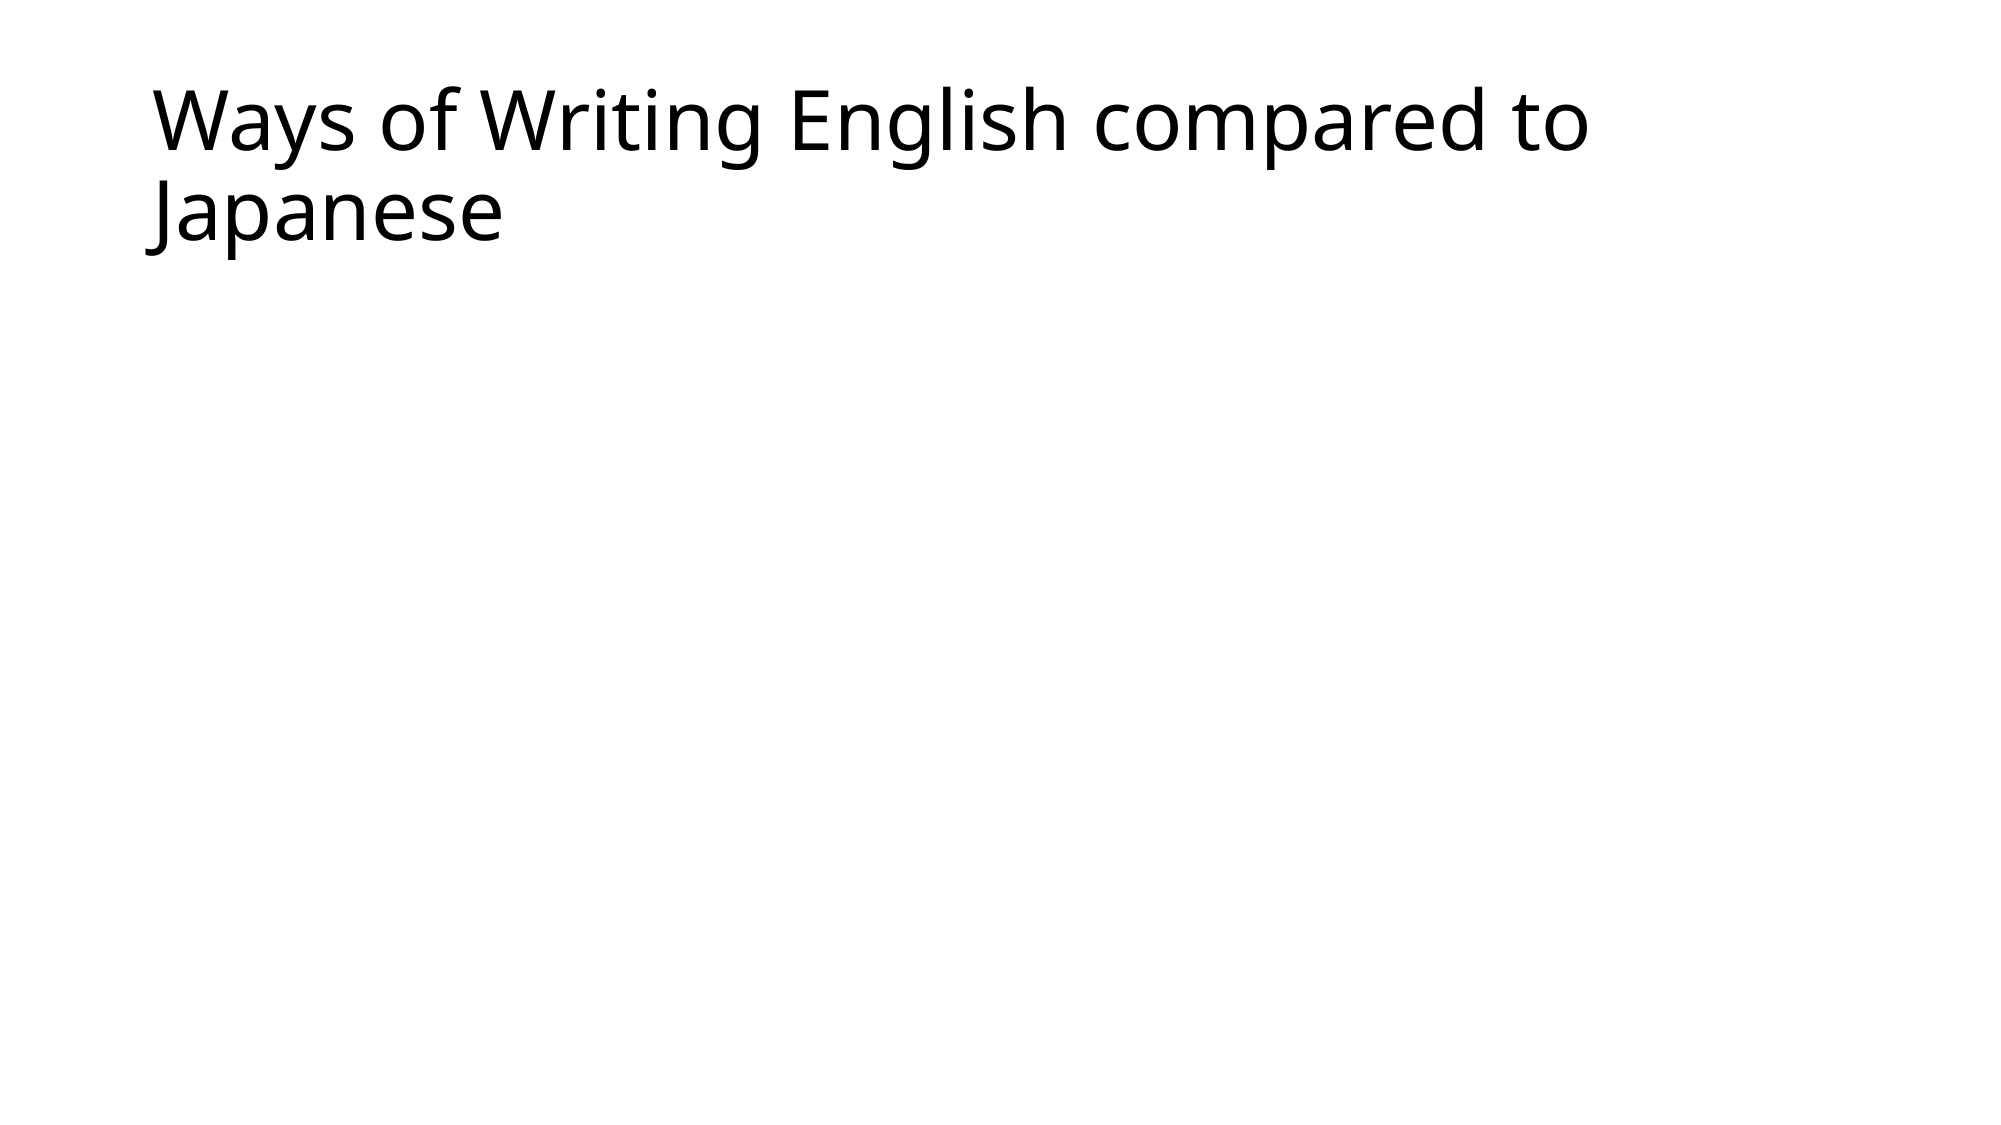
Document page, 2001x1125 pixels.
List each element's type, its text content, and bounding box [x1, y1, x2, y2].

title Ways of Writing English compared to Japanese [137, 59, 1863, 278]
